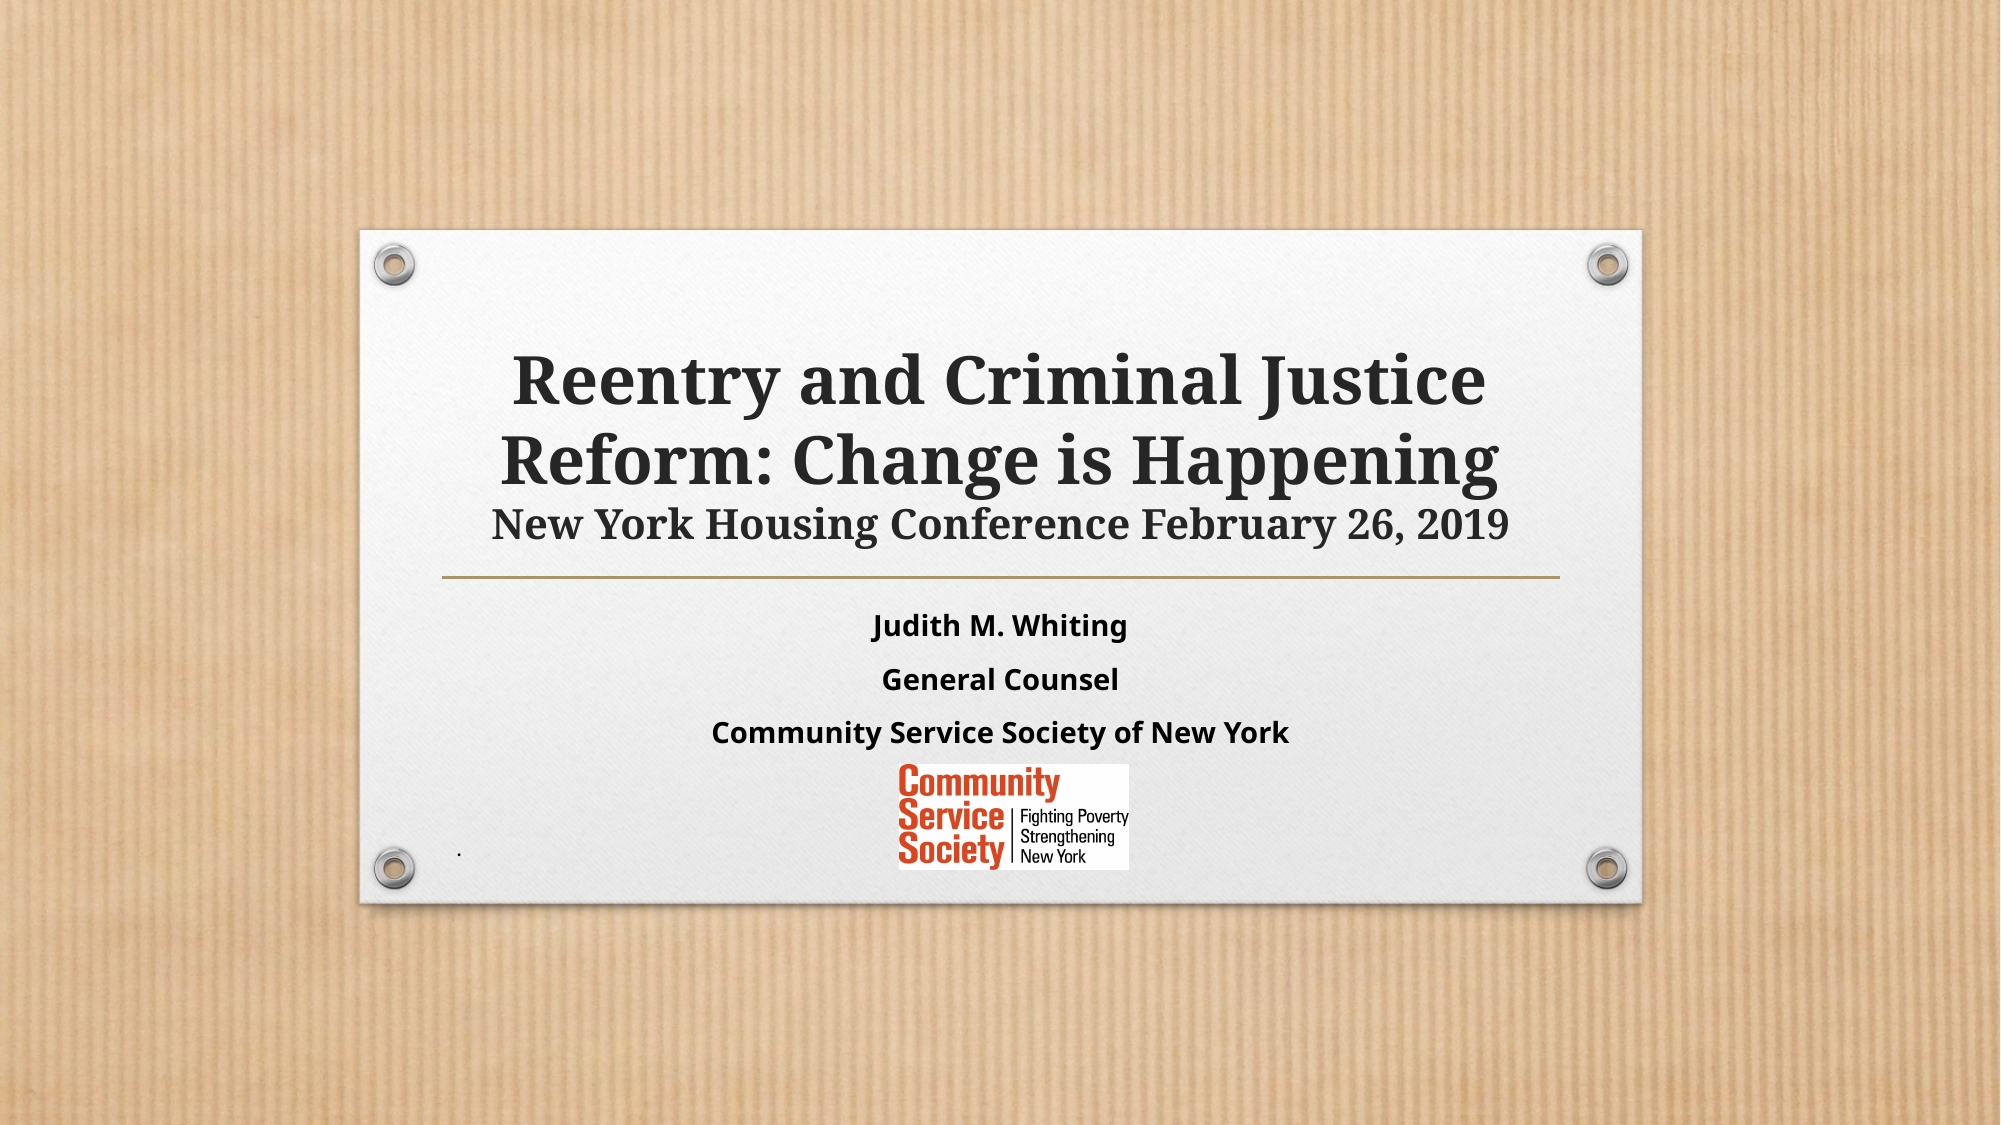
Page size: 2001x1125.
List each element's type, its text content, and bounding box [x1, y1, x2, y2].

picture [0, 0, 2001, 1125]
subtitle Judith M. Whiting General Counsel Community Service Society of New York [441, 600, 1560, 817]
title Reentry and Criminal Justice Reform: Change is Happening New York Housing Conference February 26, 2019 [441, 306, 1560, 556]
footer . [441, 826, 1298, 873]
